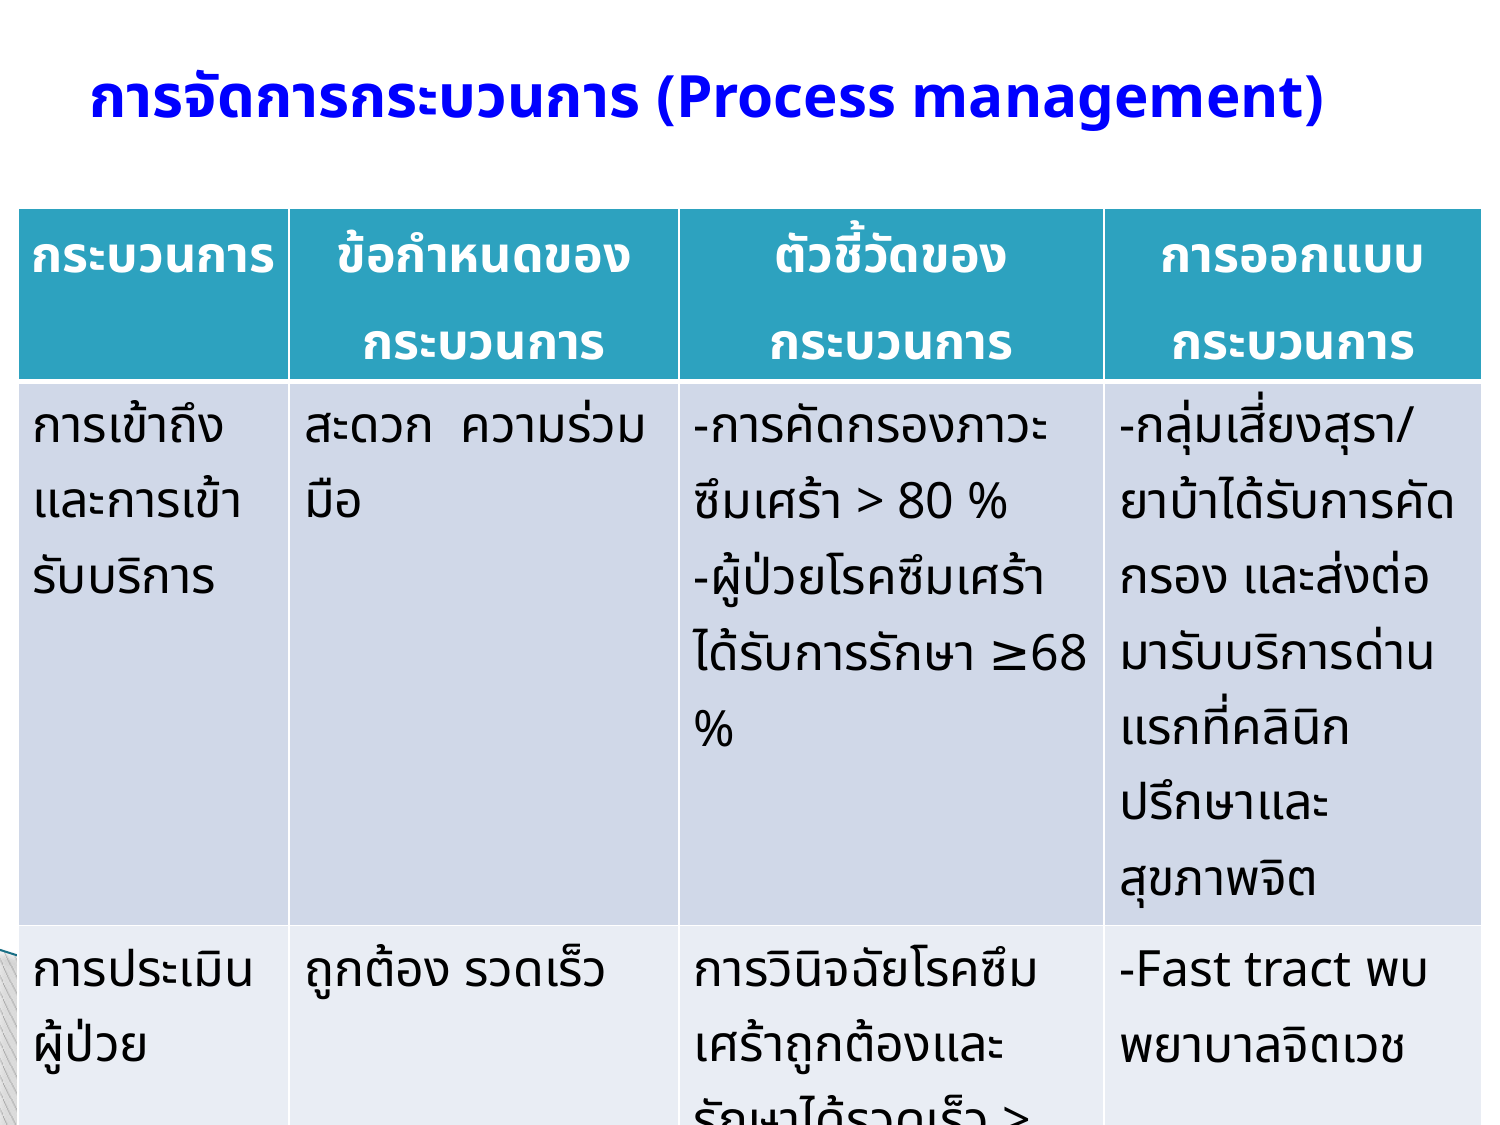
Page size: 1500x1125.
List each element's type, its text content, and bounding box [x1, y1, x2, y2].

table_cell การประเมินผู้ป่วย [19, 926, 288, 1125]
table_cell การวินิจฉัยโรคซึมเศร้าถูกต้องและรักษาได้รวดเร็ว > 80 % [680, 926, 1103, 1125]
table_header กระบวนการ [19, 209, 288, 379]
table_cell สะดวก ความร่วมมือ [290, 384, 678, 925]
title การจัดการกระบวนการ (Process management) [75, 45, 1500, 233]
table_cell ถูกต้อง รวดเร็ว [290, 926, 678, 1125]
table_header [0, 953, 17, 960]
table_cell -การคัดกรองภาวะซึมเศร้า > 80 % -ผู้ป่วยโรคซึมเศร้าได้รับการรักษา ≥68 % [680, 384, 1103, 925]
table_cell -กลุ่มเสี่ยงสุรา/ยาบ้าได้รับการคัดกรอง และส่งต่อมารับบริการด่านแรกที่คลินิกปรึกษาและสุขภาพจิต [1105, 384, 1481, 925]
table_cell -Fast tract พบพยาบาลจิตเวช [1105, 926, 1481, 1125]
table_cell การเข้าถึงและการเข้ารับบริการ [19, 384, 288, 925]
table_header ตัวชี้วัดของกระบวนการ [680, 233, 1103, 379]
table_header ข้อกำหนดของกระบวนการ [290, 233, 678, 379]
table_header การออกแบบกระบวนการ [1105, 233, 1481, 379]
